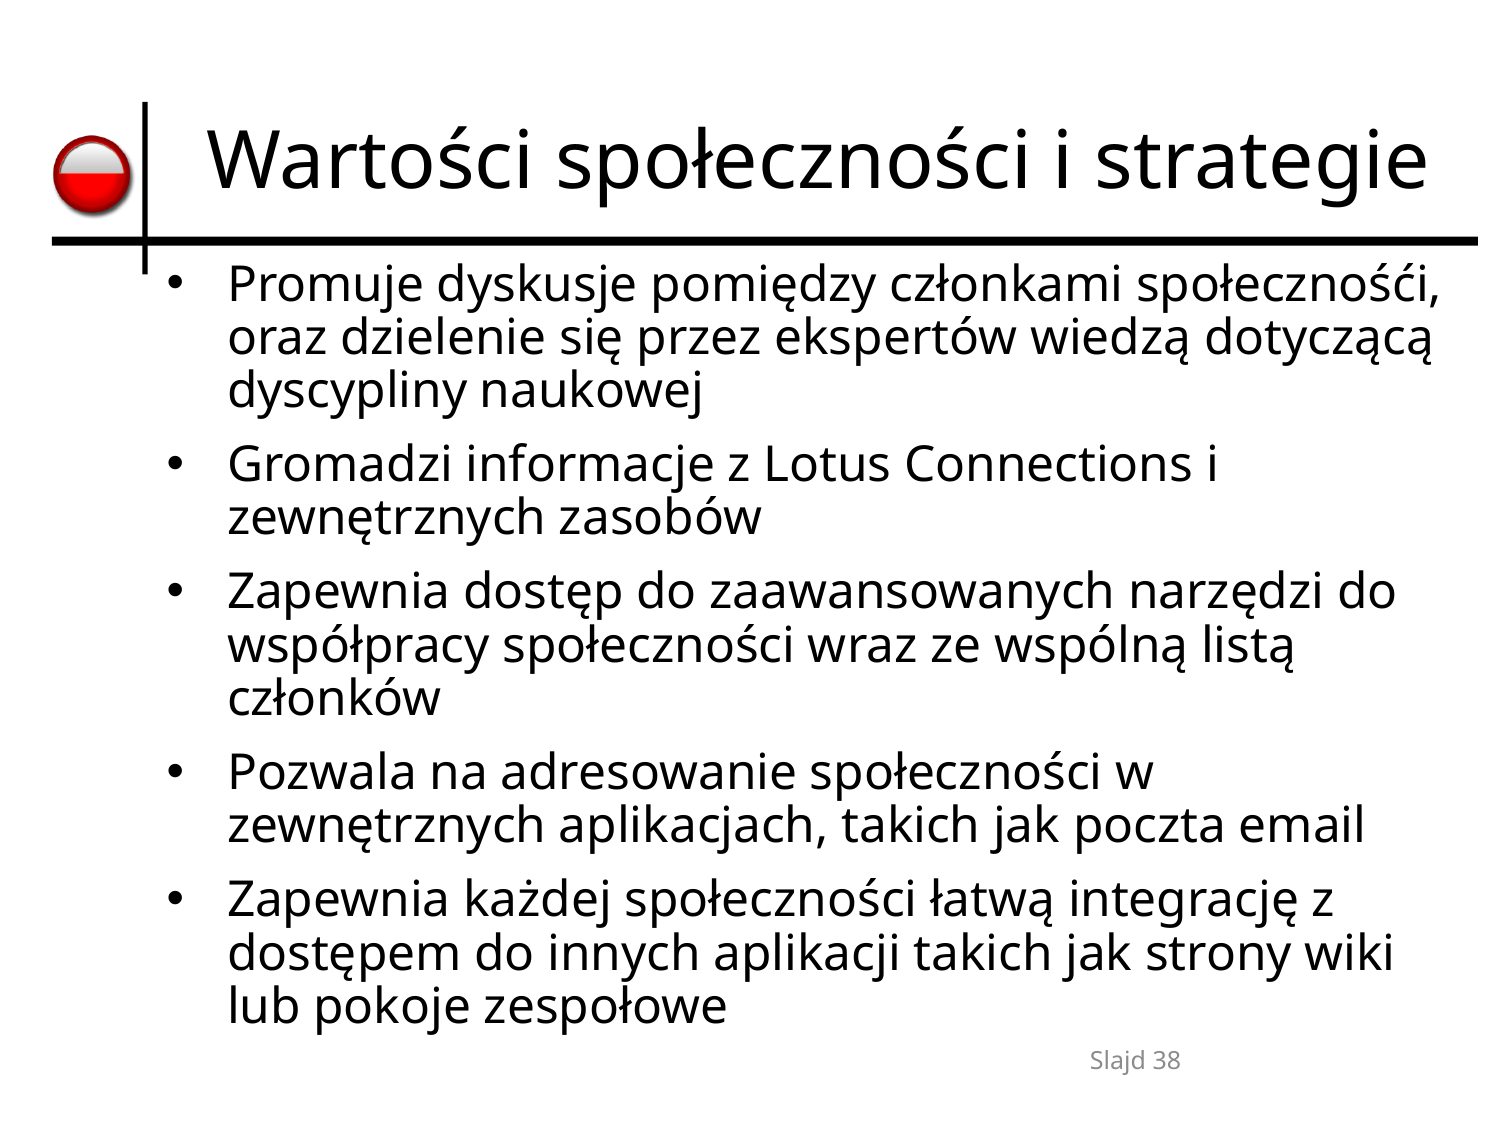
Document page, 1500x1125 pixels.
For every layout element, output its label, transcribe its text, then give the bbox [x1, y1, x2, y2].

picture [51, 135, 136, 220]
title Wartości społeczności i strategie [137, 75, 1500, 225]
list Promuje dyskusje pomiędzy członkami społecznośći, oraz dzielenie się przez ekspertów wiedzą dotyczącą dyscypliny naukowej Gromadzi informacje z Lotus Connections i zewnętrznych zasobów Zapewnia dostęp do zaawansowanych narzędzi do współpracy społeczności wraz ze wspólną listą członków Pozwala na adresowanie społeczności w zewnętrznych aplikacjach, takich jak poczta email Zapewnia każdej społeczności łatwą integrację z dostępem do innych aplikacji takich jak strony wiki lub pokoje zespołowe [150, 249, 1475, 1050]
slide_number Slajd 38 [1074, 1050, 1425, 1100]
